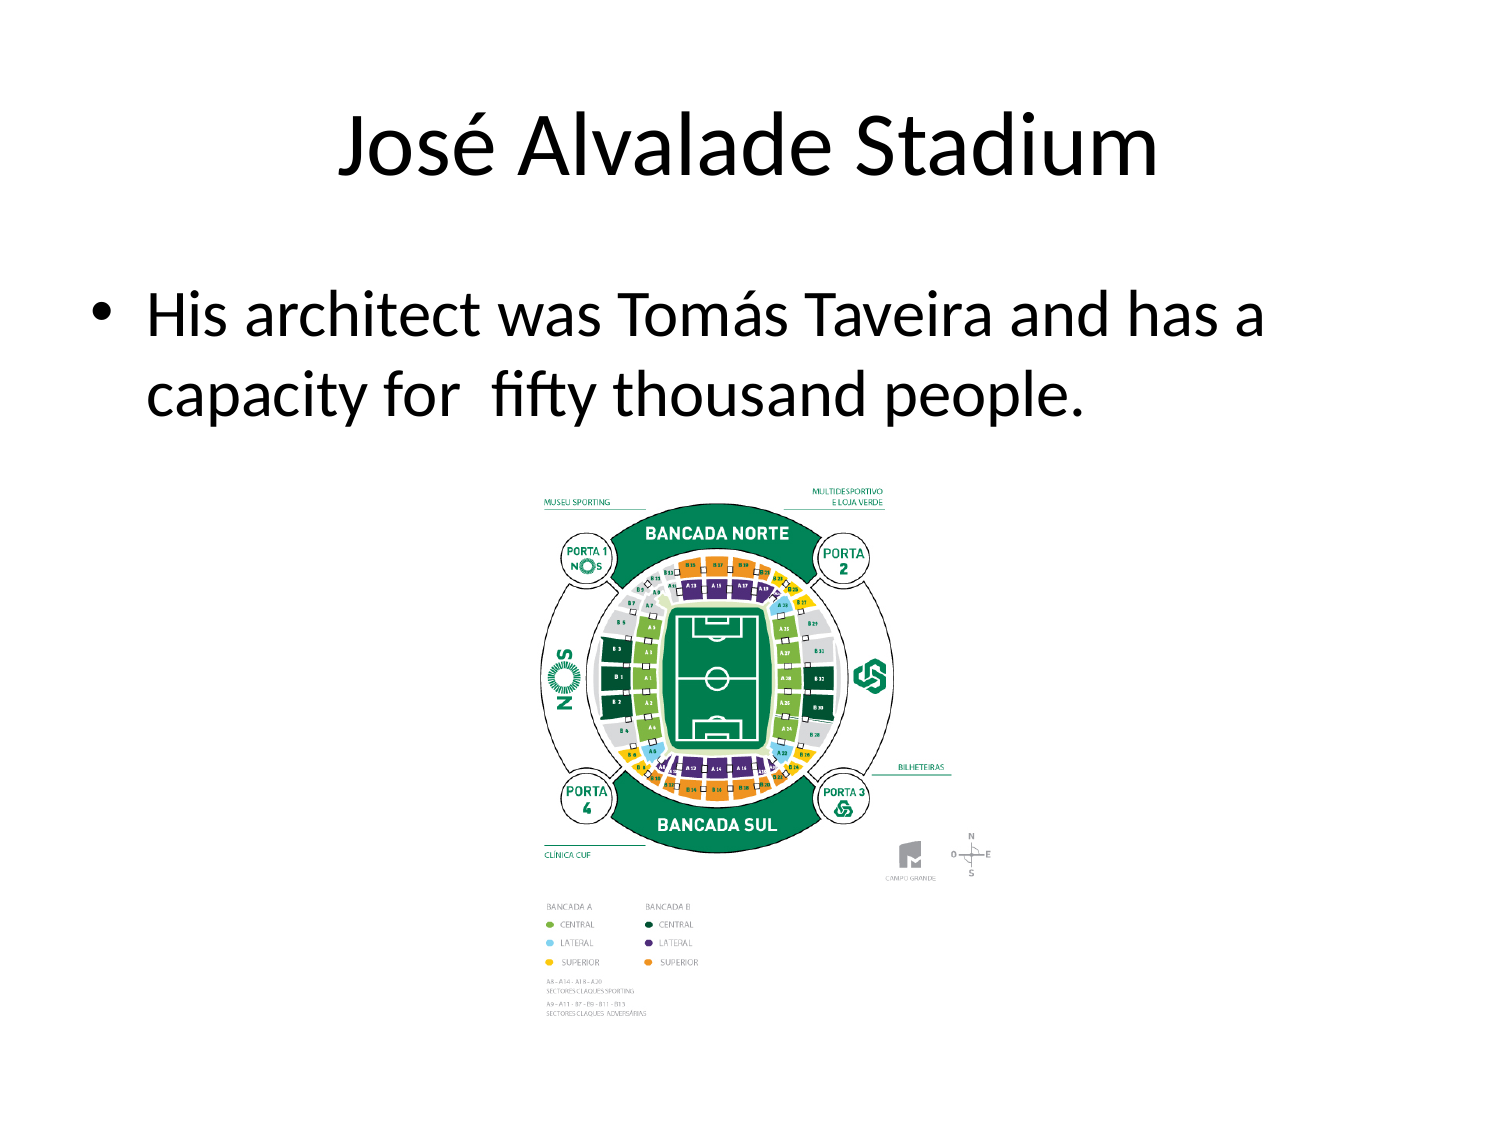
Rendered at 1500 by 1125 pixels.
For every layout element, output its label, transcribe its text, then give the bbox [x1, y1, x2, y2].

picture [374, 433, 1102, 1060]
title José Alvalade Stadium [75, 45, 1425, 233]
list His architect was Tomás Taveira and has a capacity for fifty thousand people. [75, 262, 1425, 1005]
